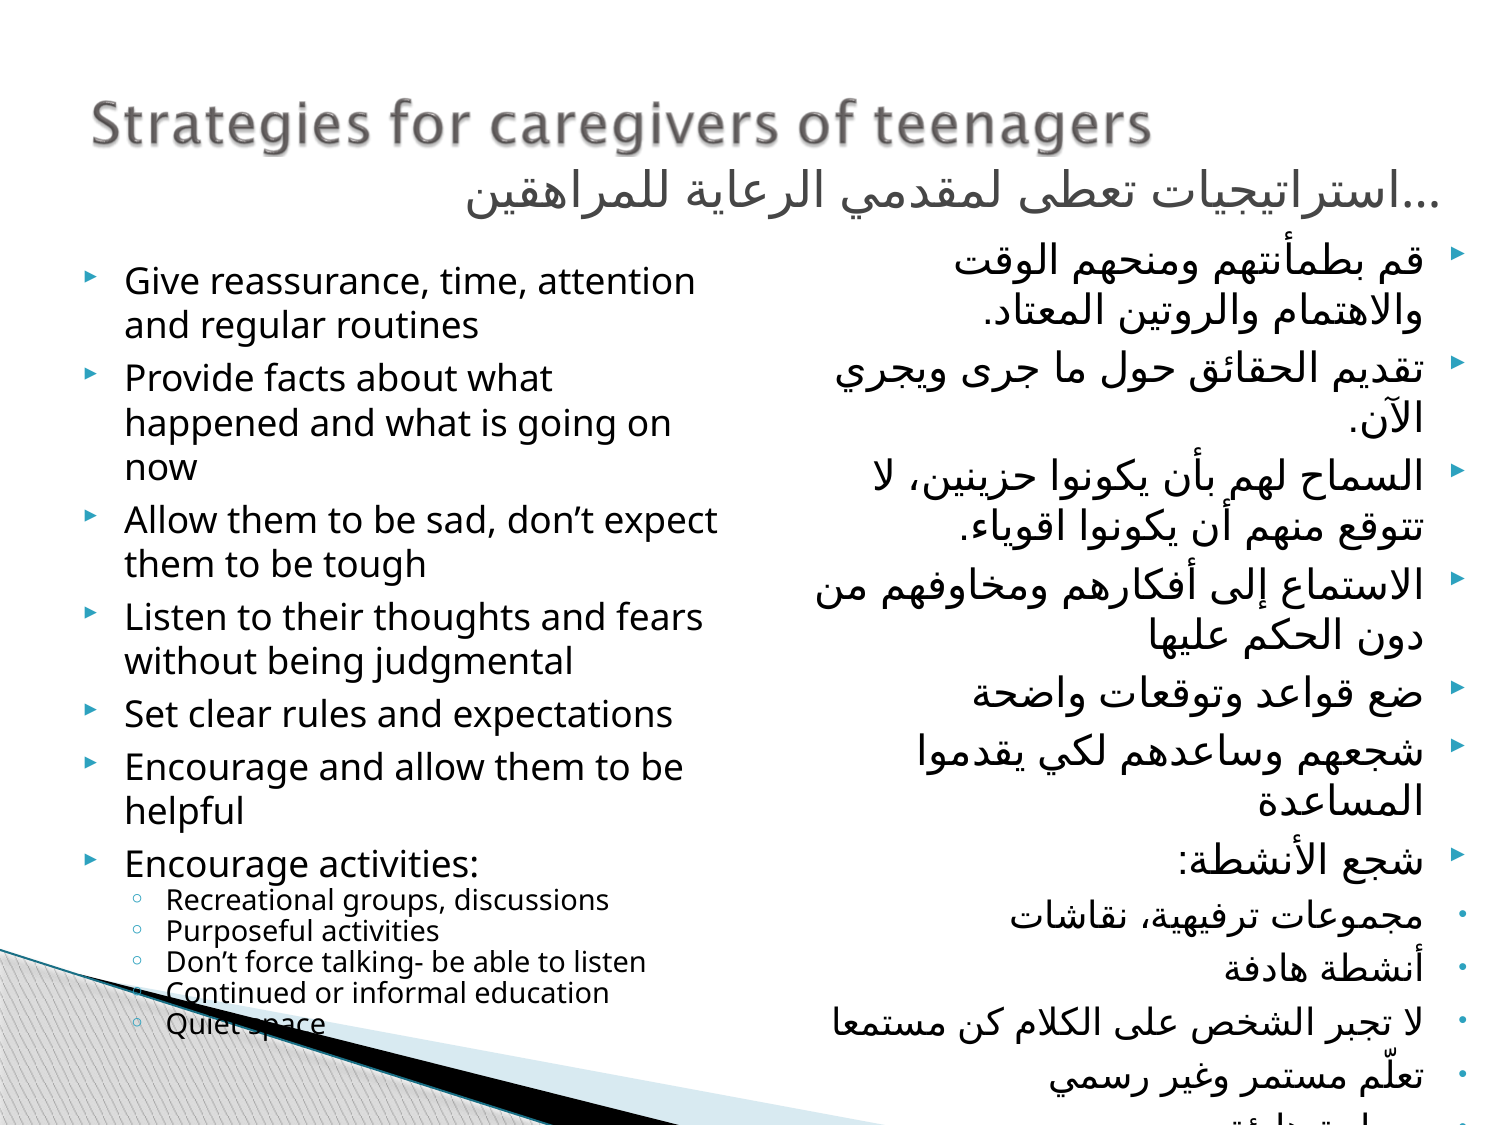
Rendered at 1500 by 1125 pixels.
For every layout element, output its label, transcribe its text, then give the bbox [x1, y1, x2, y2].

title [49, 74, 1379, 157]
text_box قم بطمأنتهم ومنحهم الوقت والاهتمام والروتين المعتاد. تقديم الحقائق حول ما جرى ويجري الآن. السماح لهم بأن يكونوا حزينين، لا تتوقع منهم أن يكونوا اقوياء. الاستماع إلى أفكارهم ومخاوفهم من دون الحكم عليها ضع قواعد وتوقعات واضحة شجعهم وساعدهم لكي يقدموا المساعدة شجع الأنشطة: مجموعات ترفيهية، نقاشات أنشطة هادفة لا تجبر الشخص على الكلام كن مستمعا تعلّم مستمر وغير رسمي مساحة هادئة [774, 224, 1500, 1025]
list Give reassurance, time, attention and regular routines Provide facts about what happened and what is going on now Allow them to be sad, don’t expect them to be tough Listen to their thoughts and fears without being judgmental Set clear rules and expectations Encourage and allow them to be helpful Encourage activities: Recreational groups, discussions Purposeful activities Don’t force talking- be able to listen Continued or informal education Quiet space [50, 249, 750, 1050]
text_box استراتيجيات تعطى لمقدمي الرعاية للمراهقين… [449, 149, 1500, 310]
